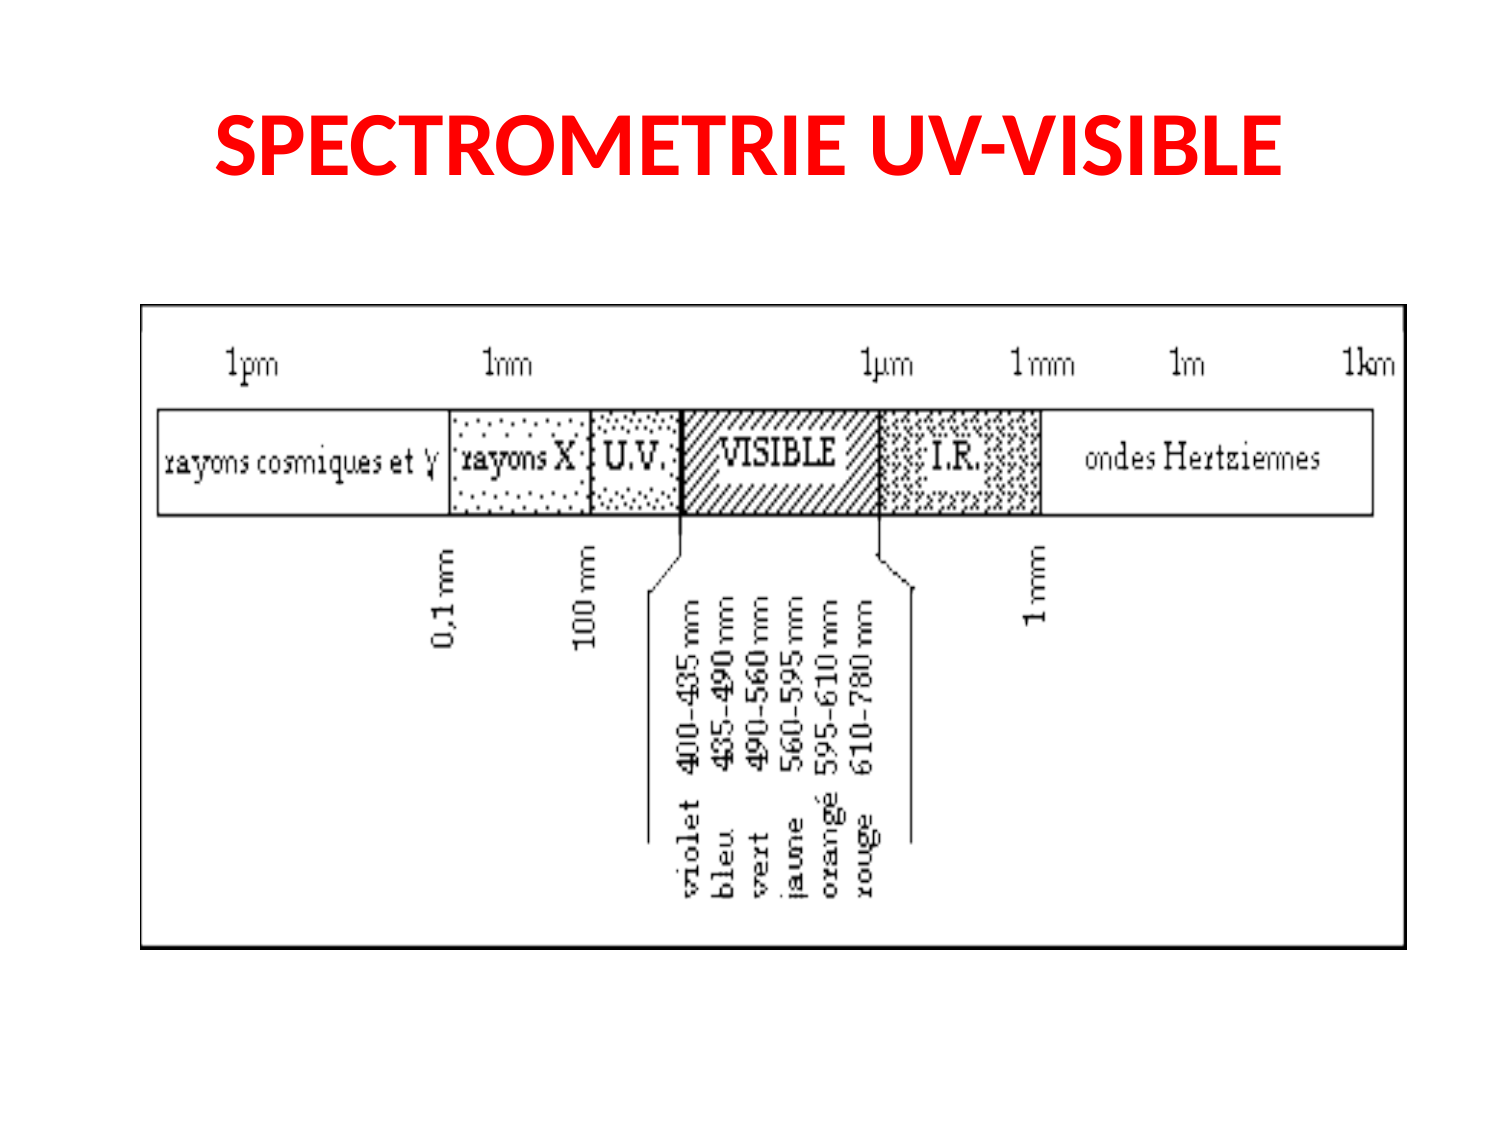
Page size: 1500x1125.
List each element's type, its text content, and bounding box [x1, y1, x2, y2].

title SPECTROMETRIE UV-VISIBLE [75, 45, 1425, 233]
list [140, 304, 1407, 950]
